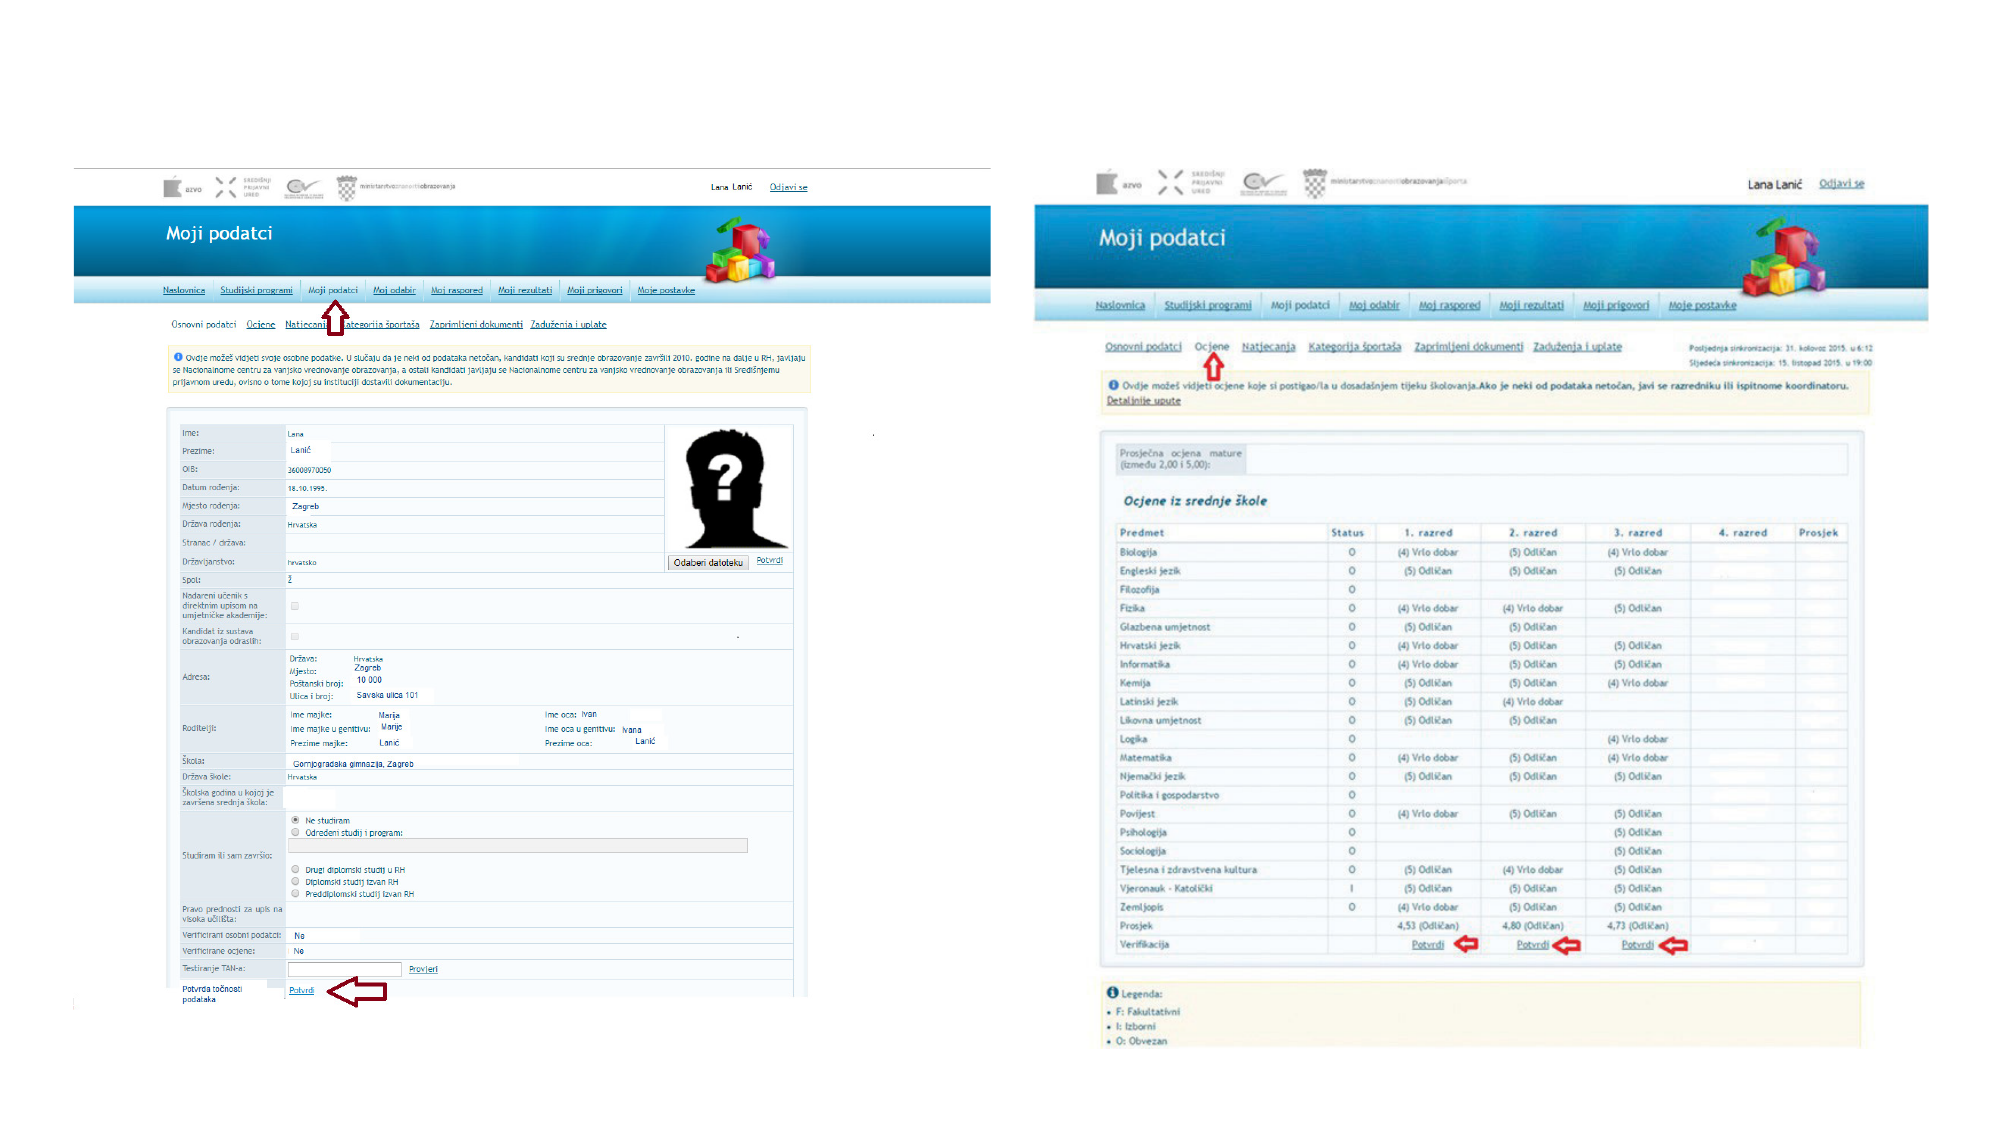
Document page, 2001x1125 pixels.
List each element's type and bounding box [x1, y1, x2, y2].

picture [1032, 168, 1929, 1049]
list [73, 168, 991, 1010]
